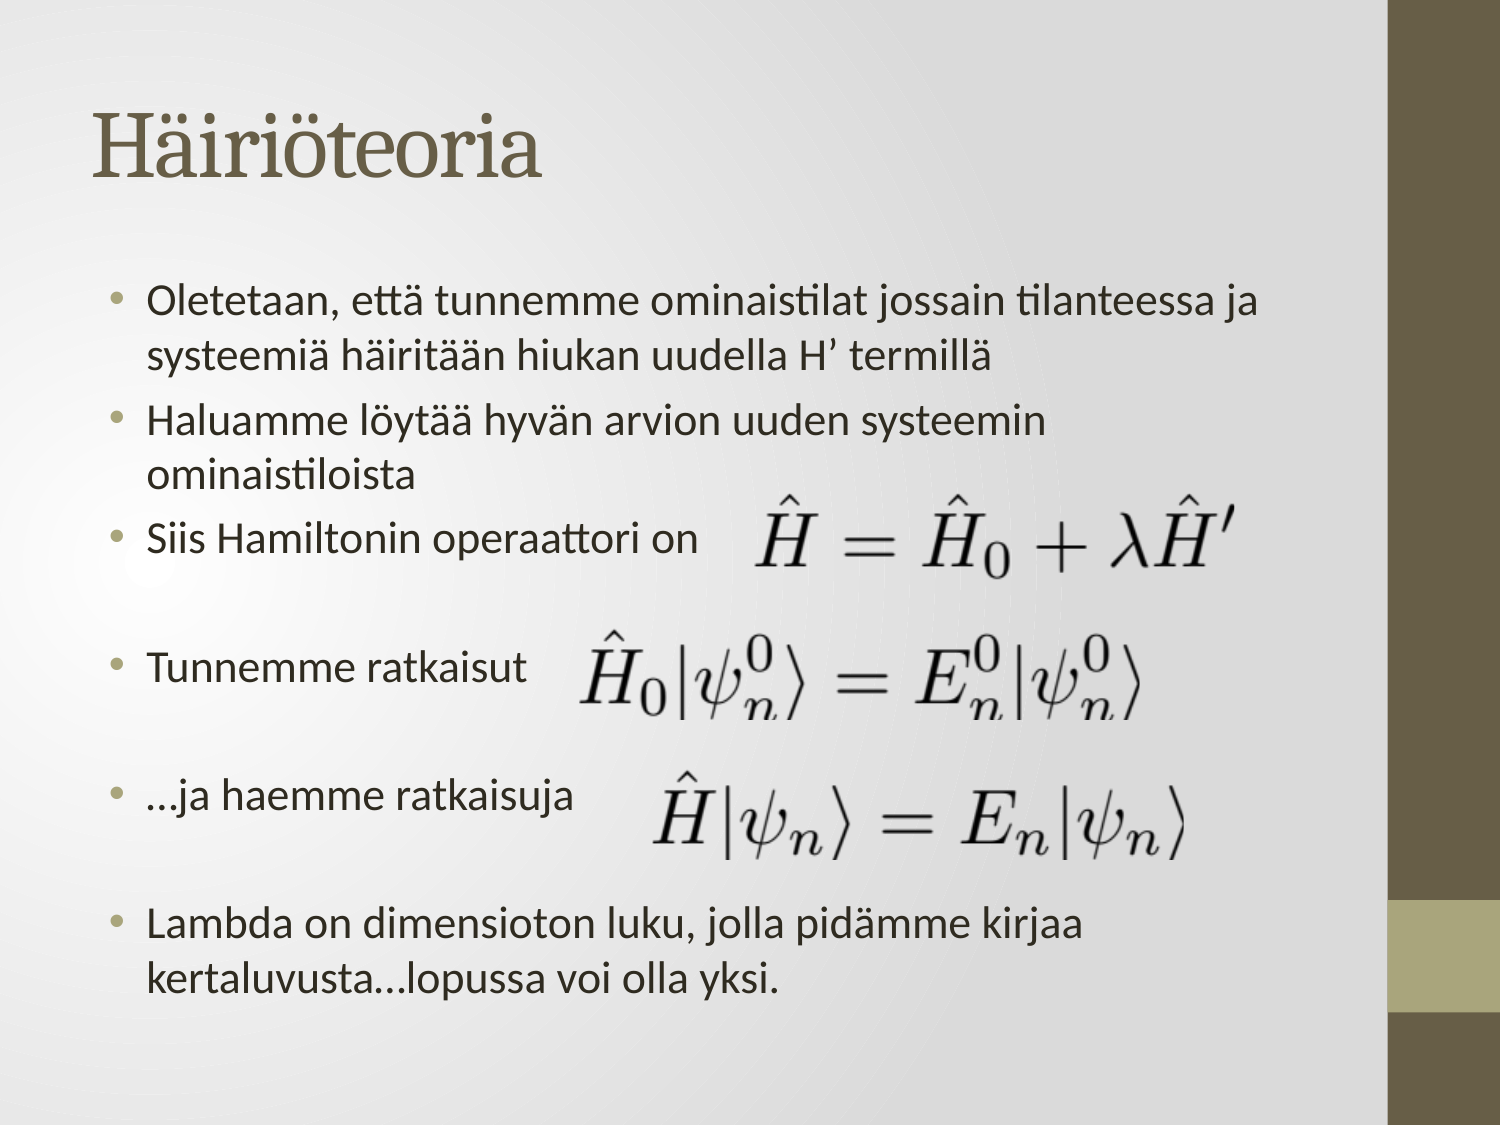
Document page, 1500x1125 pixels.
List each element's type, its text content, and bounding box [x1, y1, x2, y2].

picture [752, 493, 1235, 580]
list Oletetaan, että tunnemme ominaistilat jossain tilanteessa ja systeemiä häiritään hiukan uudella H’ termillä Haluamme löytää hyvän arvion uuden systeemin ominaistiloista Siis Hamiltonin operaattori on Tunnemme ratkaisut …ja haemme ratkaisuja Lambda on dimensioton luku, jolla pidämme kirjaa kertaluvusta…lopussa voi olla yksi. [75, 262, 1325, 1050]
picture [578, 627, 1141, 721]
title Häiriöteoria [75, 45, 1325, 233]
picture [651, 767, 1184, 861]
